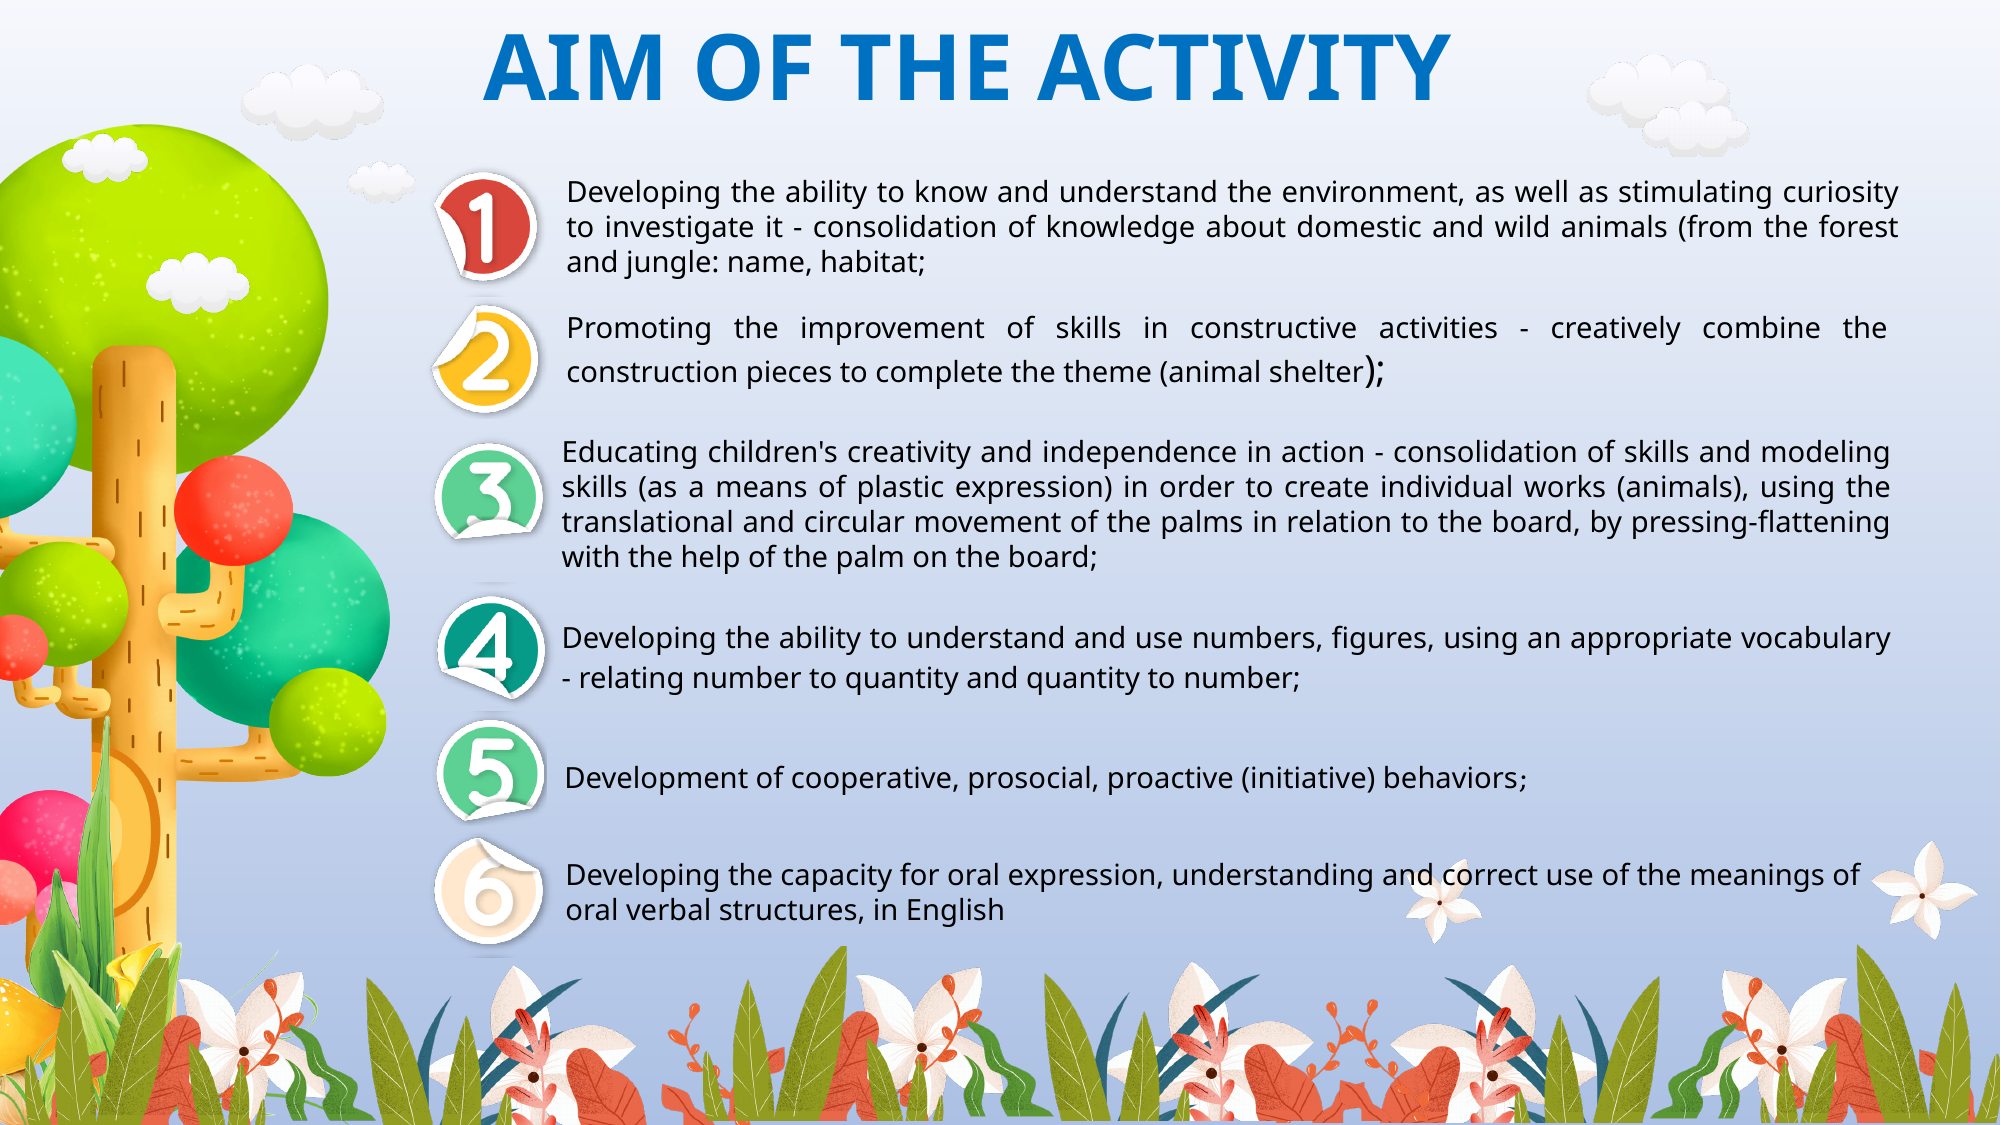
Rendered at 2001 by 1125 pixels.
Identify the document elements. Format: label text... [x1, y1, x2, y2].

text_box Developing the ability to know and understand the environment, as well as stimulating curiosity to investigate it - consolidation of knowledge about domestic and wild animals (from the forest and jungle: name, habitat; [551, 166, 1915, 286]
text_box Promoting the improvement of skills in constructive activities - creatively combine the construction pieces to complete the theme (animal shelter); [551, 302, 1904, 397]
picture [1533, 25, 1773, 157]
text_box AIM OF THE ACTIVITY [461, 1, 1499, 127]
picture [425, 832, 556, 958]
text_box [0, 680, 2000, 1125]
text_box Developing the ability to understand and use numbers, figures, using an appropriate vocabulary - relating number to quantity and quantity to number; [557, 606, 1907, 680]
picture [411, 711, 548, 826]
text_box Educating children's creativity and independence in action - consolidation of skills and modeling skills (as a means of plastic expression) in order to create individual works (animals), using the translational and circular movement of the palms in relation to the board, by pressing-flattening with the help of the palm on the board; [546, 426, 1907, 581]
picture [0, 46, 557, 708]
